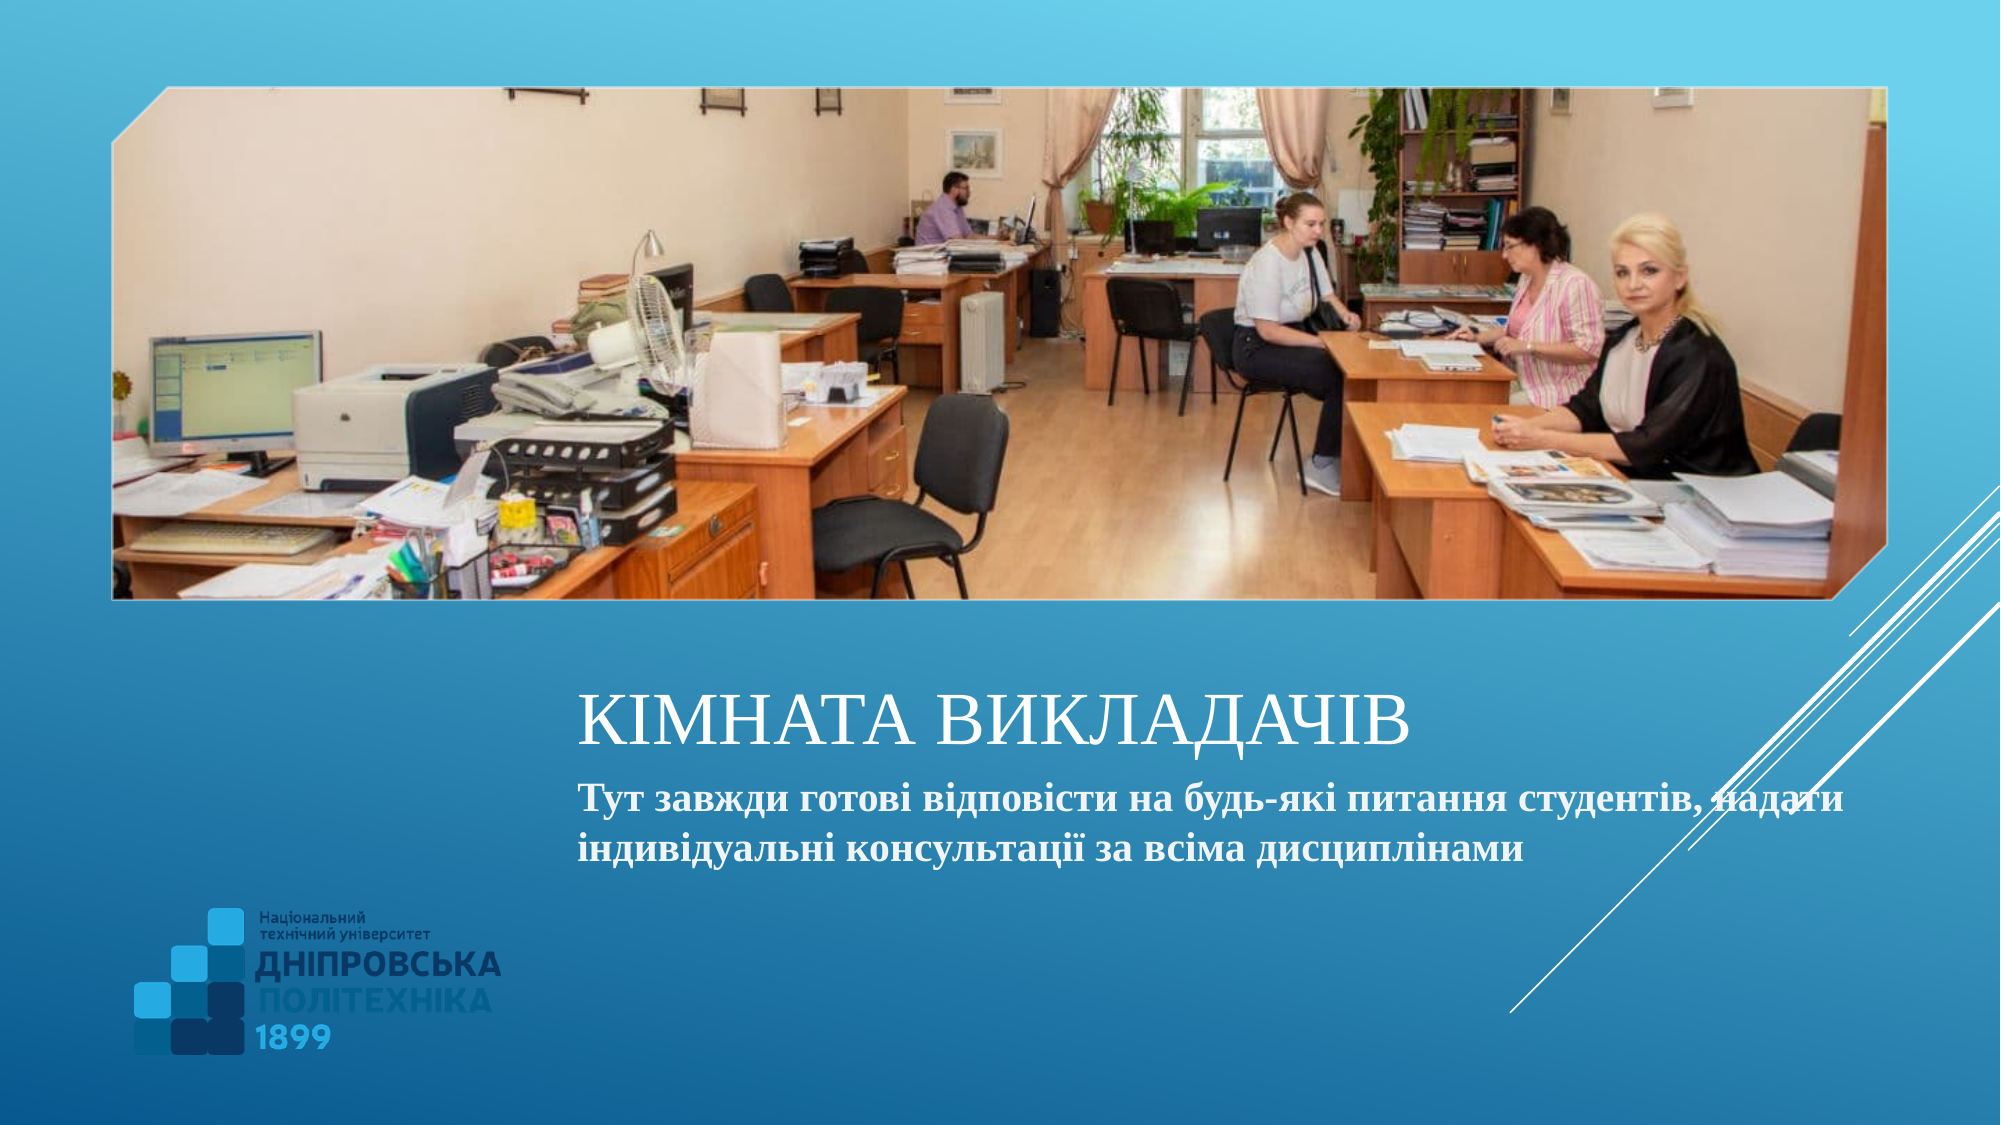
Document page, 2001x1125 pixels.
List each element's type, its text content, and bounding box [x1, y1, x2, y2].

title Кімната викладачів [562, 590, 1963, 838]
list Тут завжди готові відповісти на будь-які питання студентів, надати індивідуальні консультації за всіма дисциплінами [562, 762, 1925, 838]
picture [112, 87, 1888, 601]
picture [134, 908, 502, 1055]
